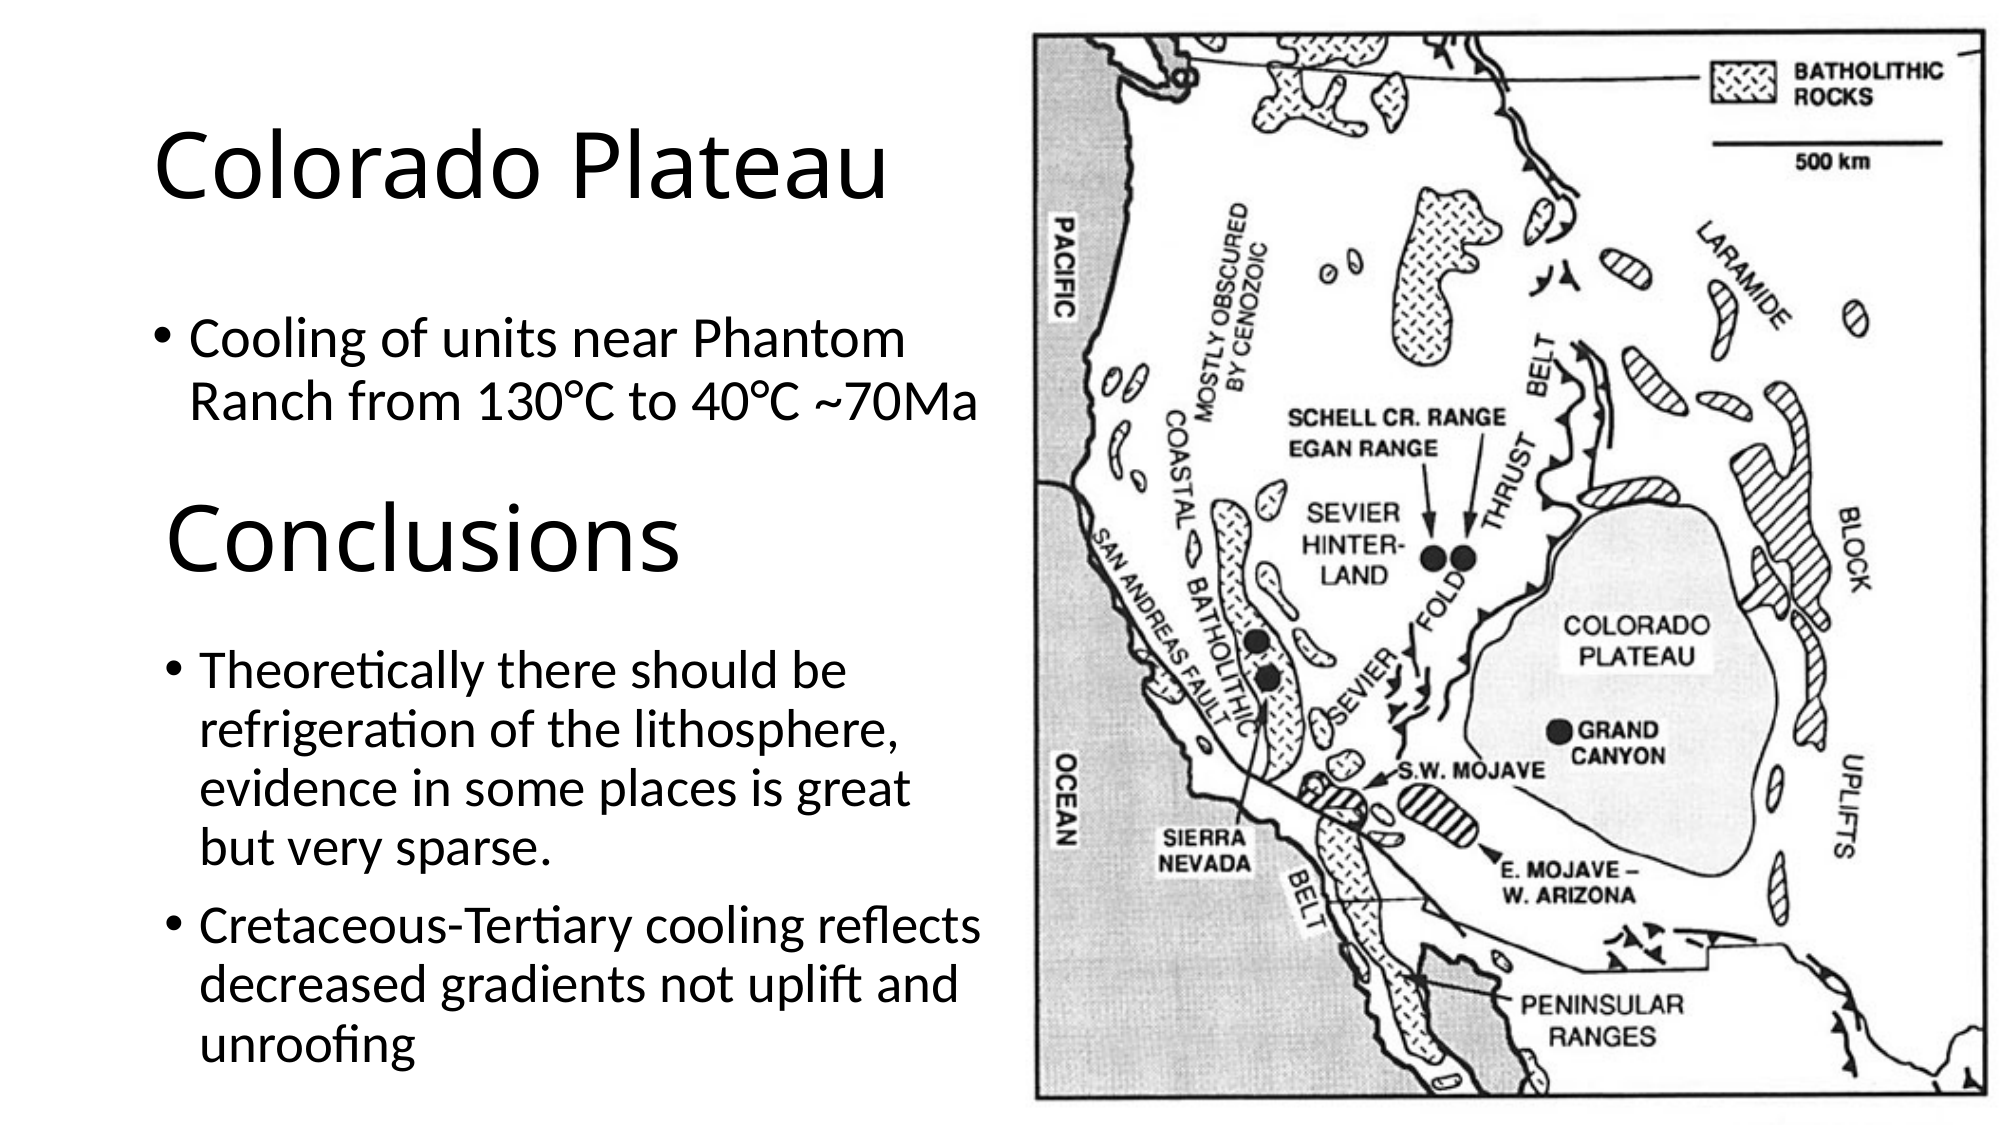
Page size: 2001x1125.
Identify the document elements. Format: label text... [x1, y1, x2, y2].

title Colorado Plateau [137, 59, 1011, 278]
picture [1011, 0, 2000, 1125]
text_box Theoretically there should be refrigeration of the lithosphere, evidence in some places is great but very sparse. Cretaceous-Tertiary cooling reflects decreased gradients not uplift and unroofing [149, 633, 1011, 1084]
text_box Conclusions [149, 432, 1011, 633]
list Cooling of units near Phantom Ranch from 130°C to 40°C ~70Ma [137, 299, 1000, 475]
